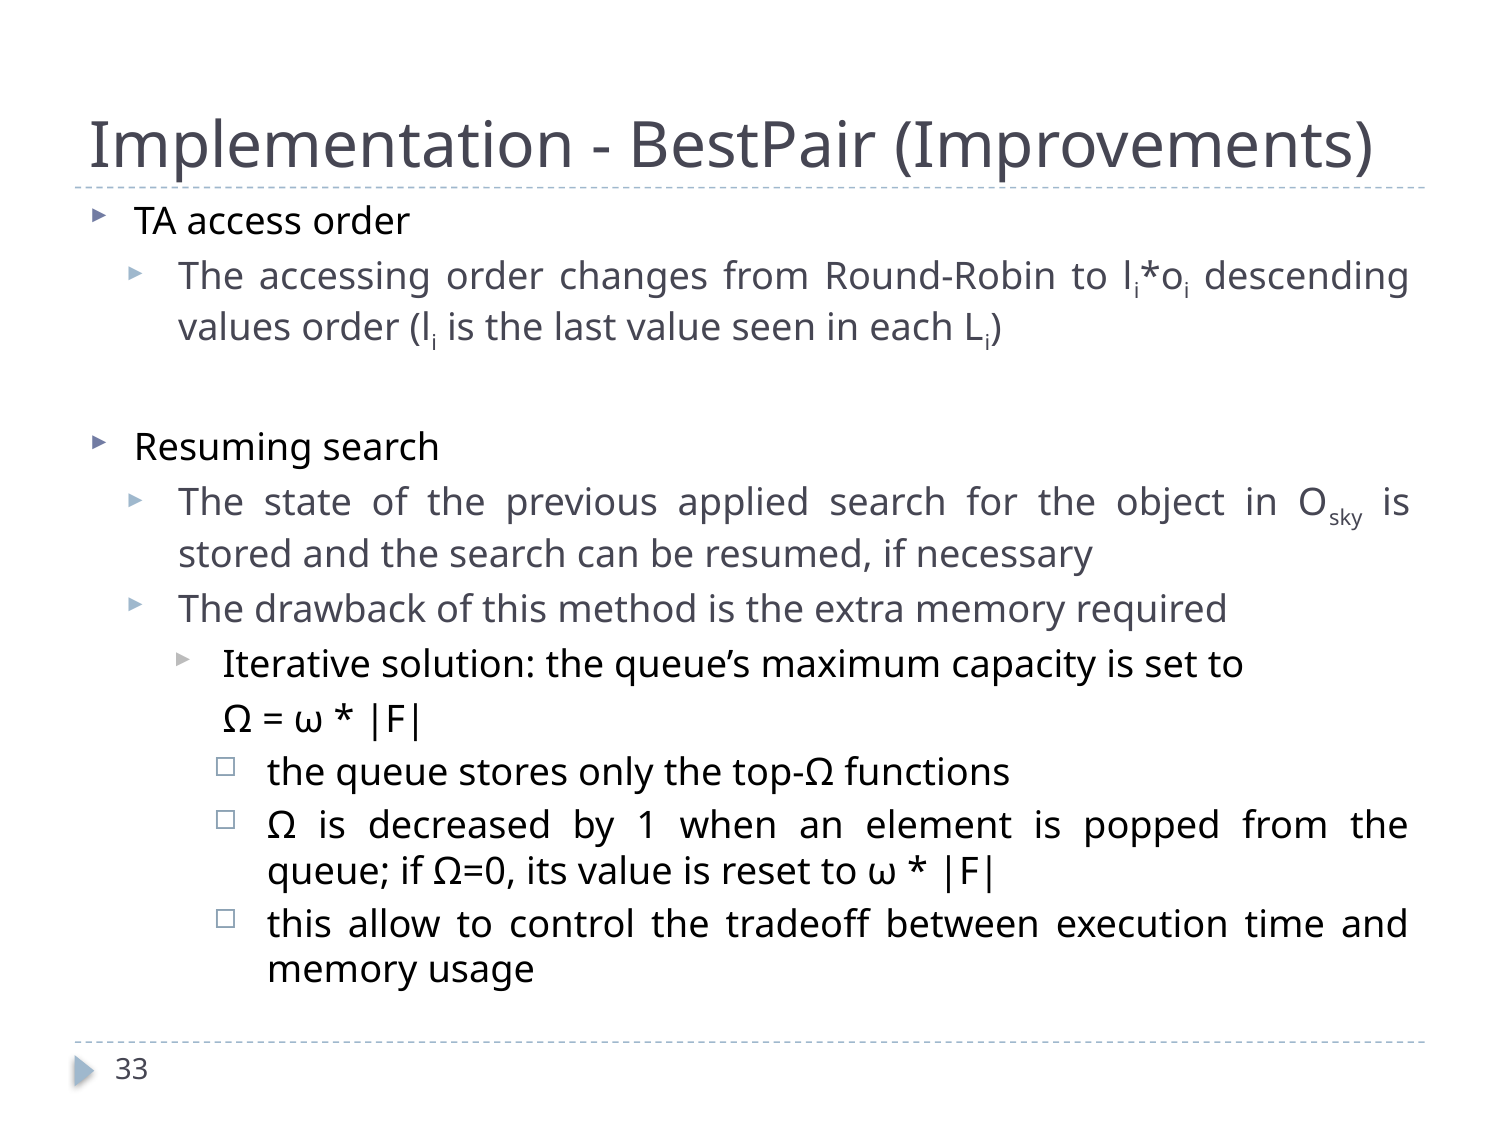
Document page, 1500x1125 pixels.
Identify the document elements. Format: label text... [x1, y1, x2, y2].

title Implementation - BestPair (Improvements) [75, 24, 1425, 188]
list TA access order The accessing order changes from Round-Robin to li*oi descending values order (li is the last value seen in each Li) Resuming search The state of the previous applied search for the object in Osky is stored and the search can be resumed, if necessary The drawback of this method is the extra memory required Iterative solution: the queue’s maximum capacity is set to Ω = ω * |F| the queue stores only the top-Ω functions Ω is decreased by 1 when an element is popped from the queue; if Ω=0, its value is reset to ω * |F| this allow to control the tradeoff between execution time and memory usage [75, 188, 1425, 999]
slide_number 33 [100, 1042, 426, 1103]
